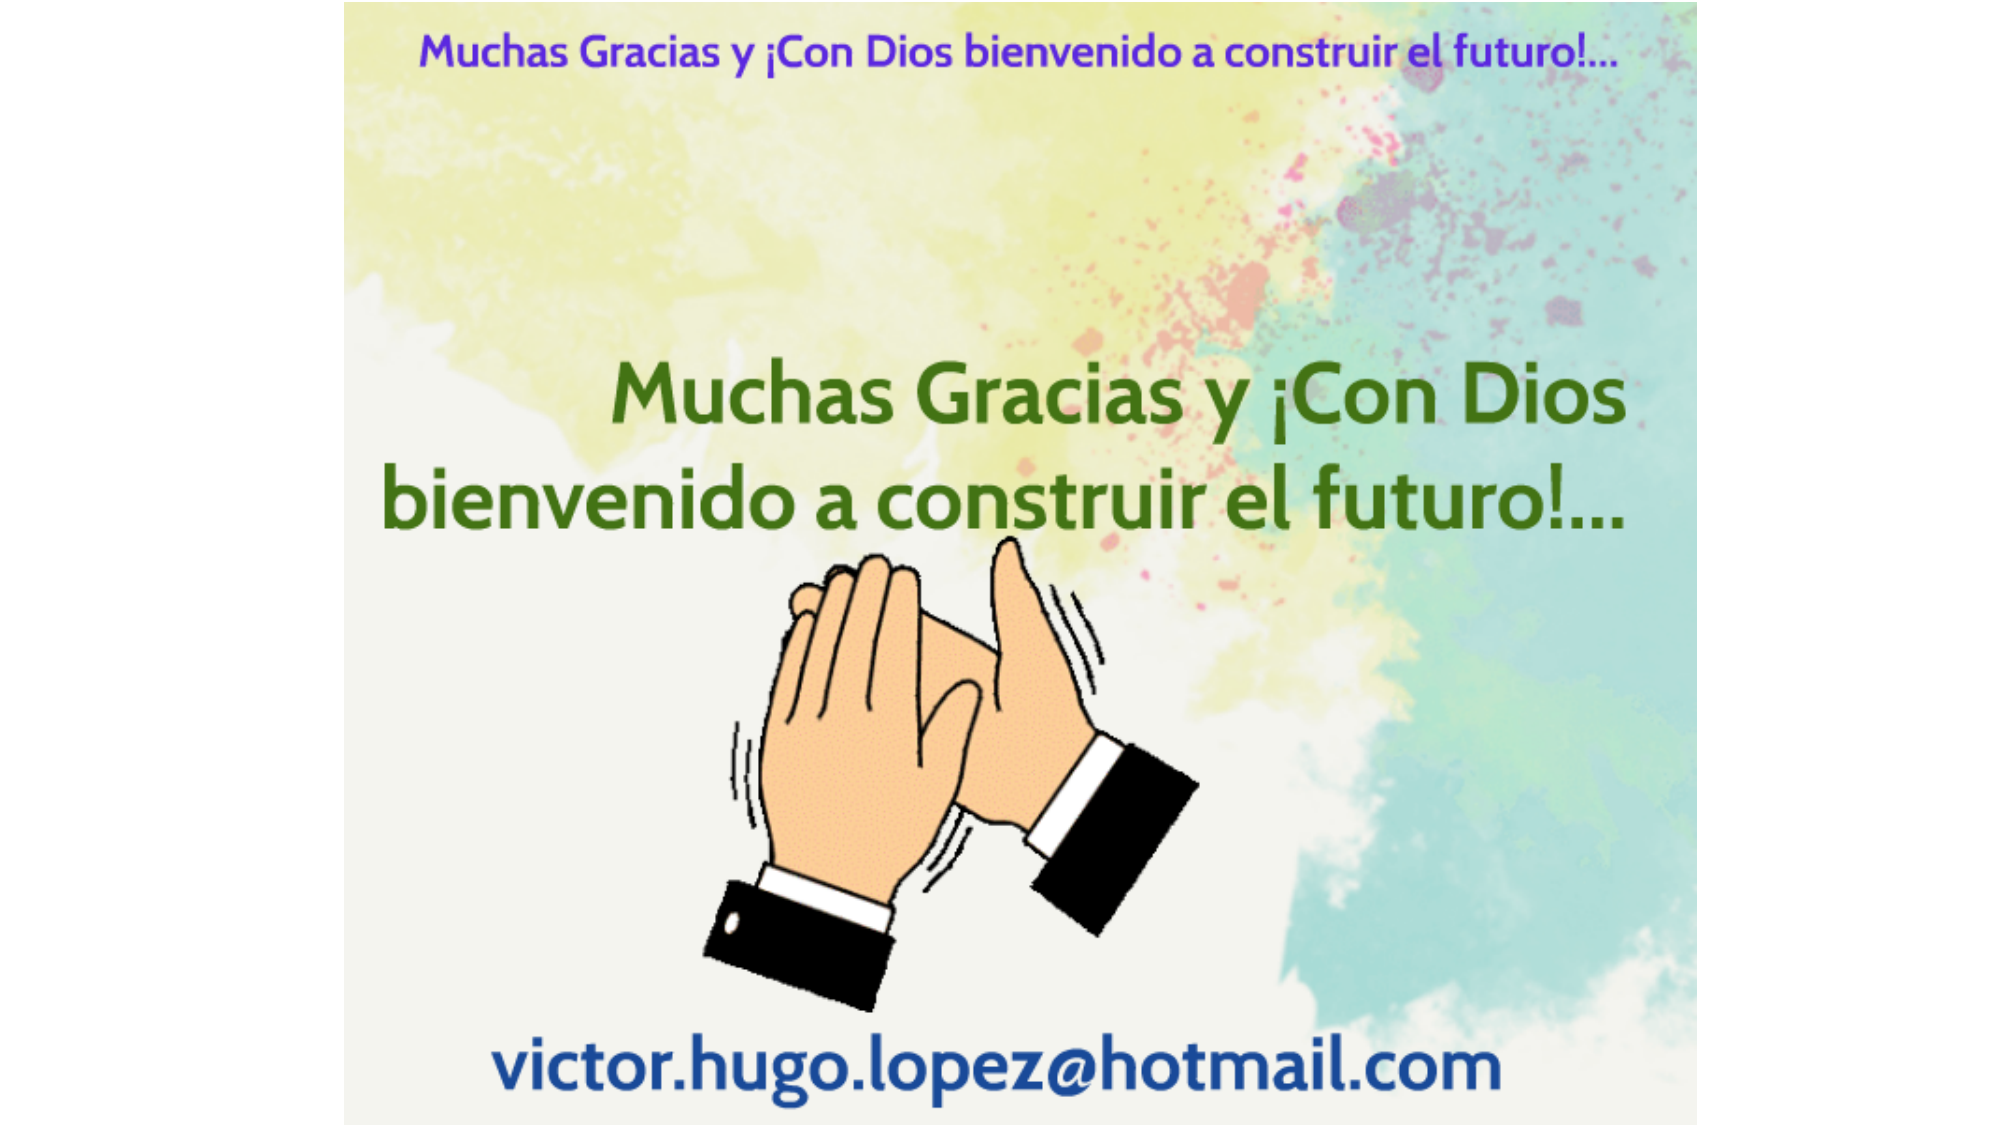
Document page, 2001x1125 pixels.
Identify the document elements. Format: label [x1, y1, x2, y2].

picture [344, 2, 1697, 1125]
